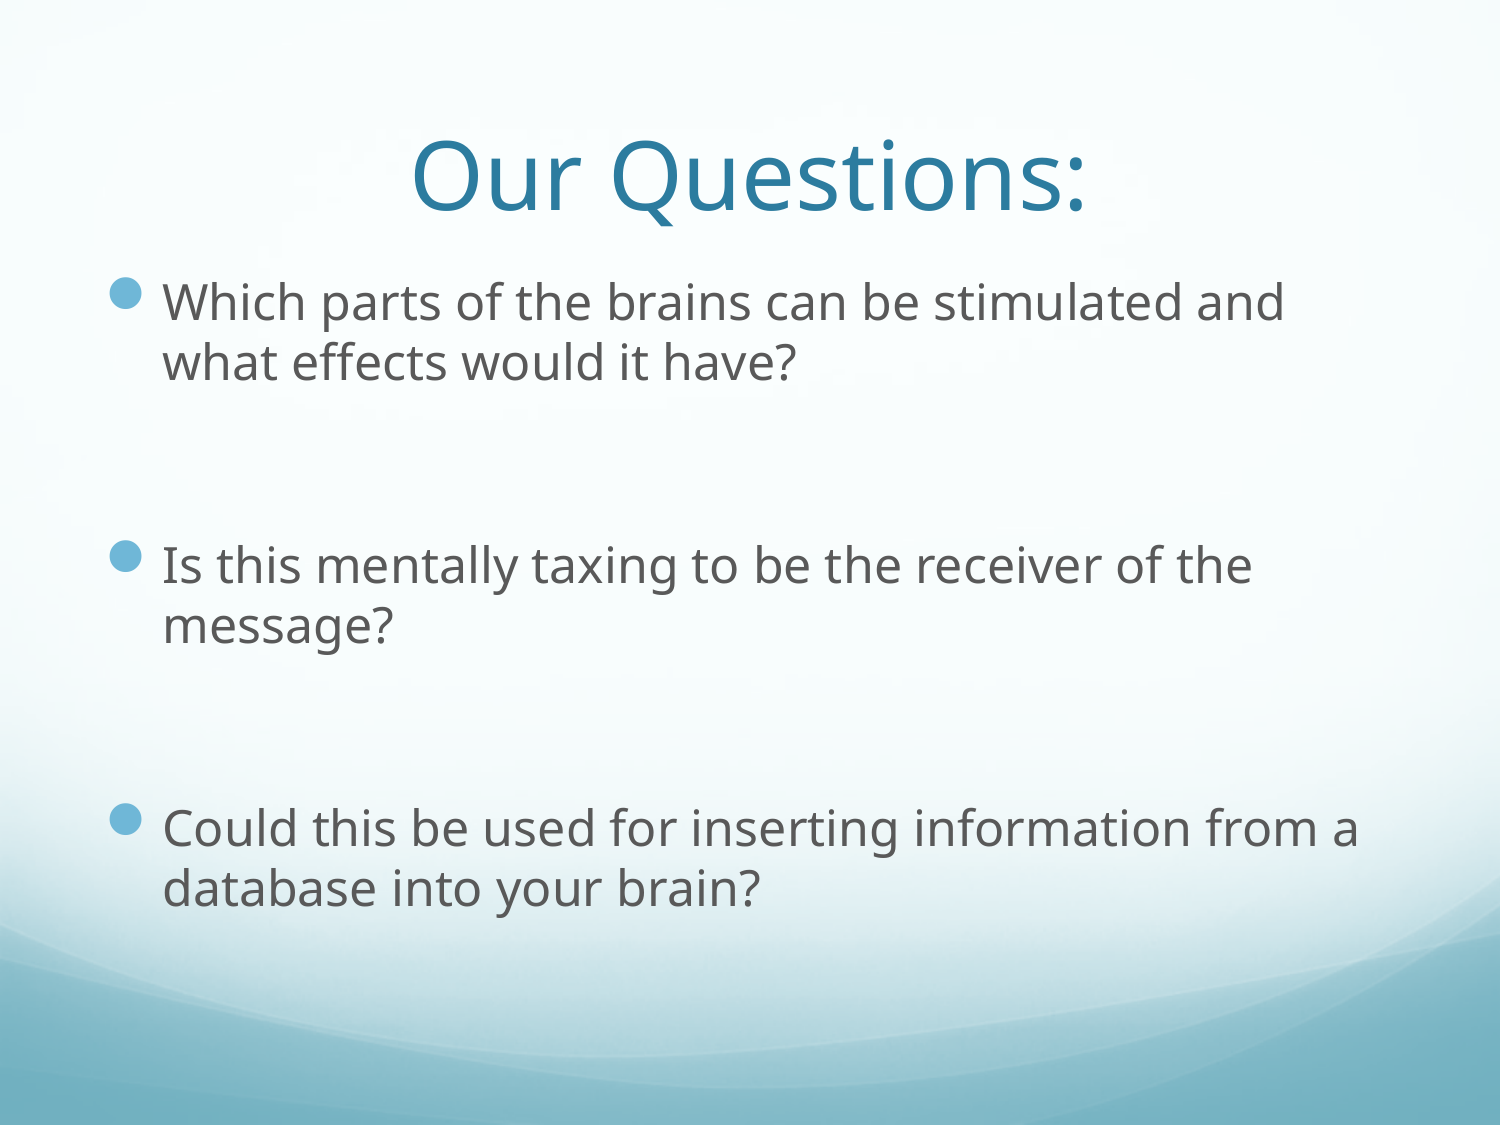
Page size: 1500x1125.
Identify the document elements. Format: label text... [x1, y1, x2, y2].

title Our Questions: [90, 17, 1410, 237]
list Which parts of the brains can be stimulated and what effects would it have? Is this mentally taxing to be the receiver of the message? Could this be used for inserting information from a database into your brain? [90, 262, 1410, 975]
